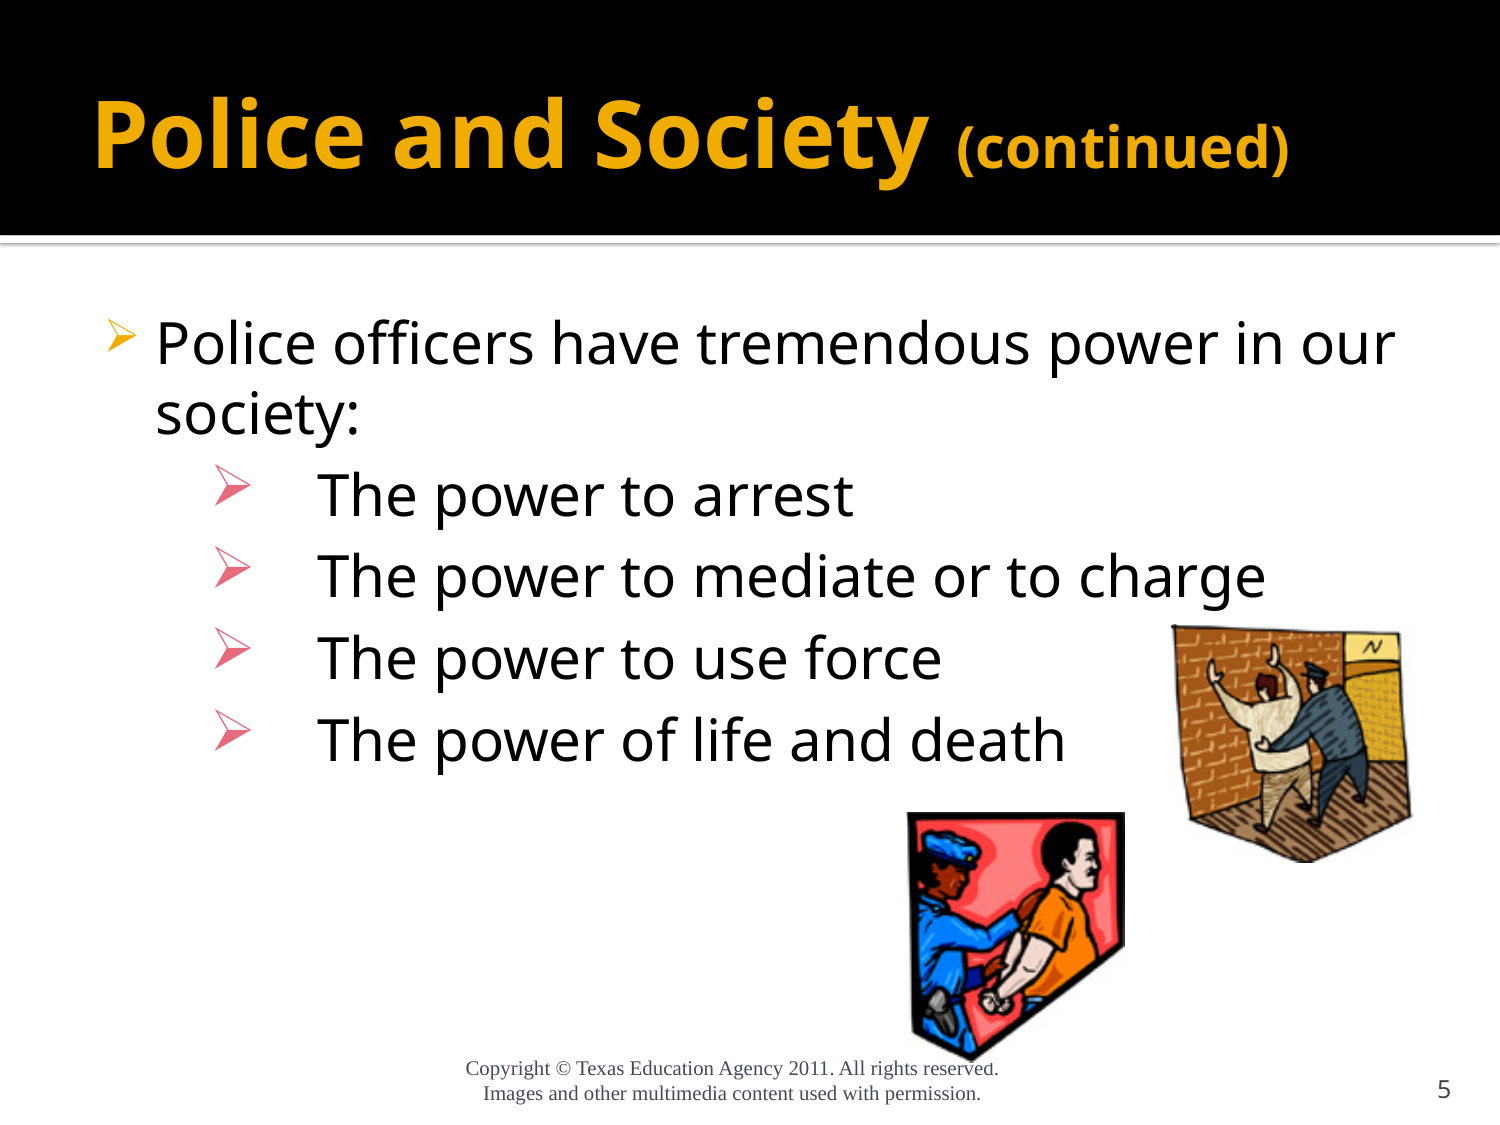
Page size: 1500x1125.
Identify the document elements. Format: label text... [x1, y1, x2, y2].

picture [906, 812, 1125, 1063]
title Police and Society (continued) [75, 25, 1425, 231]
list Police officers have tremendous power in our society: The power to arrest The power to mediate or to charge The power to use force The power of life and death [75, 291, 1425, 1050]
picture [1171, 624, 1413, 863]
slide_number 5 [1345, 1062, 1467, 1108]
